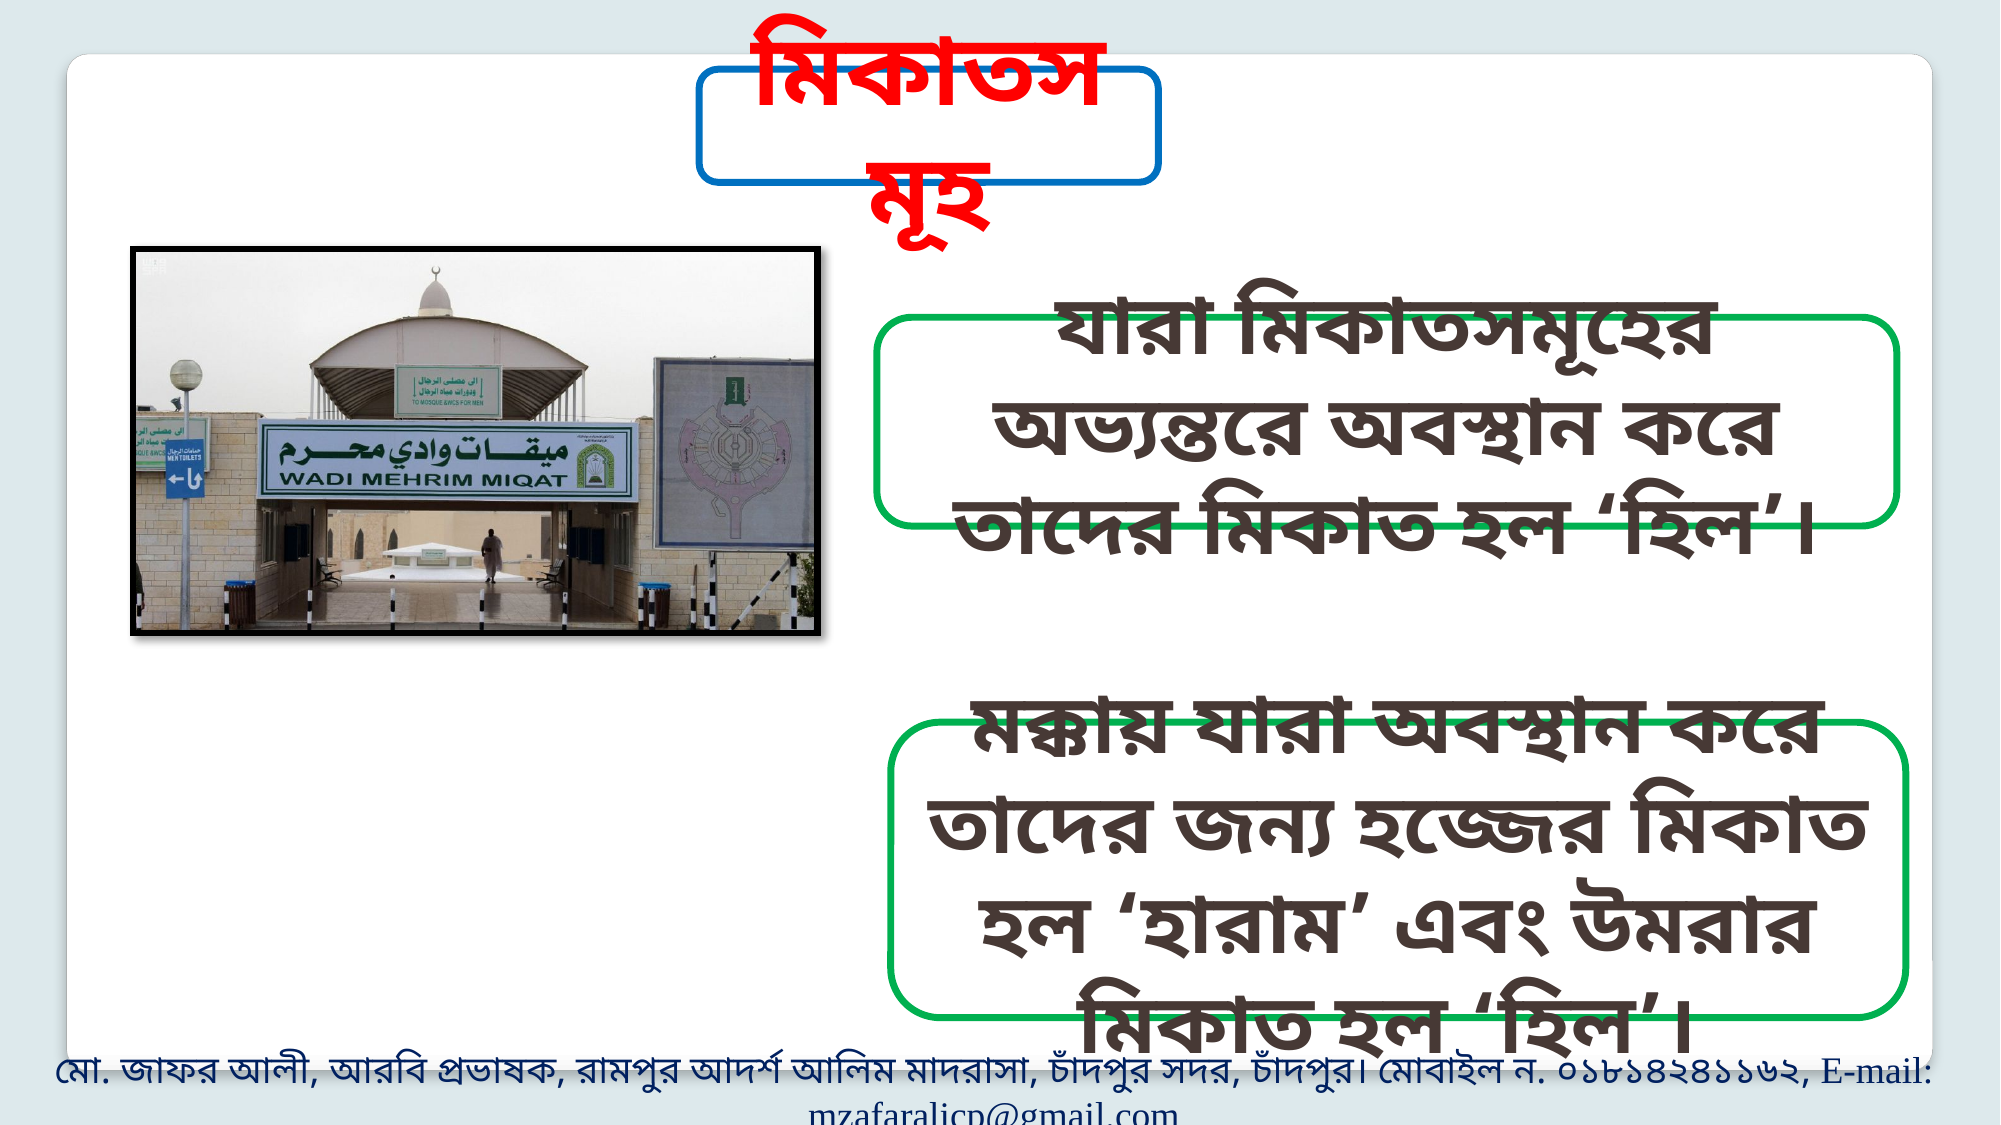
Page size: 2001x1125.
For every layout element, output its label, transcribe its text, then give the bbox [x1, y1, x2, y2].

picture [136, 251, 815, 631]
text_box যারা মিকাতসমূহের অভ্যন্তরে অবস্থান করে তাদের মিকাত হল ‘হিল’। [873, 313, 1901, 530]
text_box মো. জাফর আলী, আরবি প্রভাষক, রামপুর আদর্শ আলিম মাদরাসা, চাঁদপুর সদর, চাঁদপুর। মোবাইল ন. ০১৮১৪২৪১১৬২, E-mail: mzafaralicp@gmail.com [21, 1057, 1967, 1124]
text_box মক্কায় যারা অবস্থান করে তাদের জন্য হজ্জের মিকাত হল ‘হারাম’ এবং উমরার মিকাত হল ‘হিল’। [887, 718, 1910, 1022]
text_box মিকাতসমূহ [695, 65, 1162, 186]
